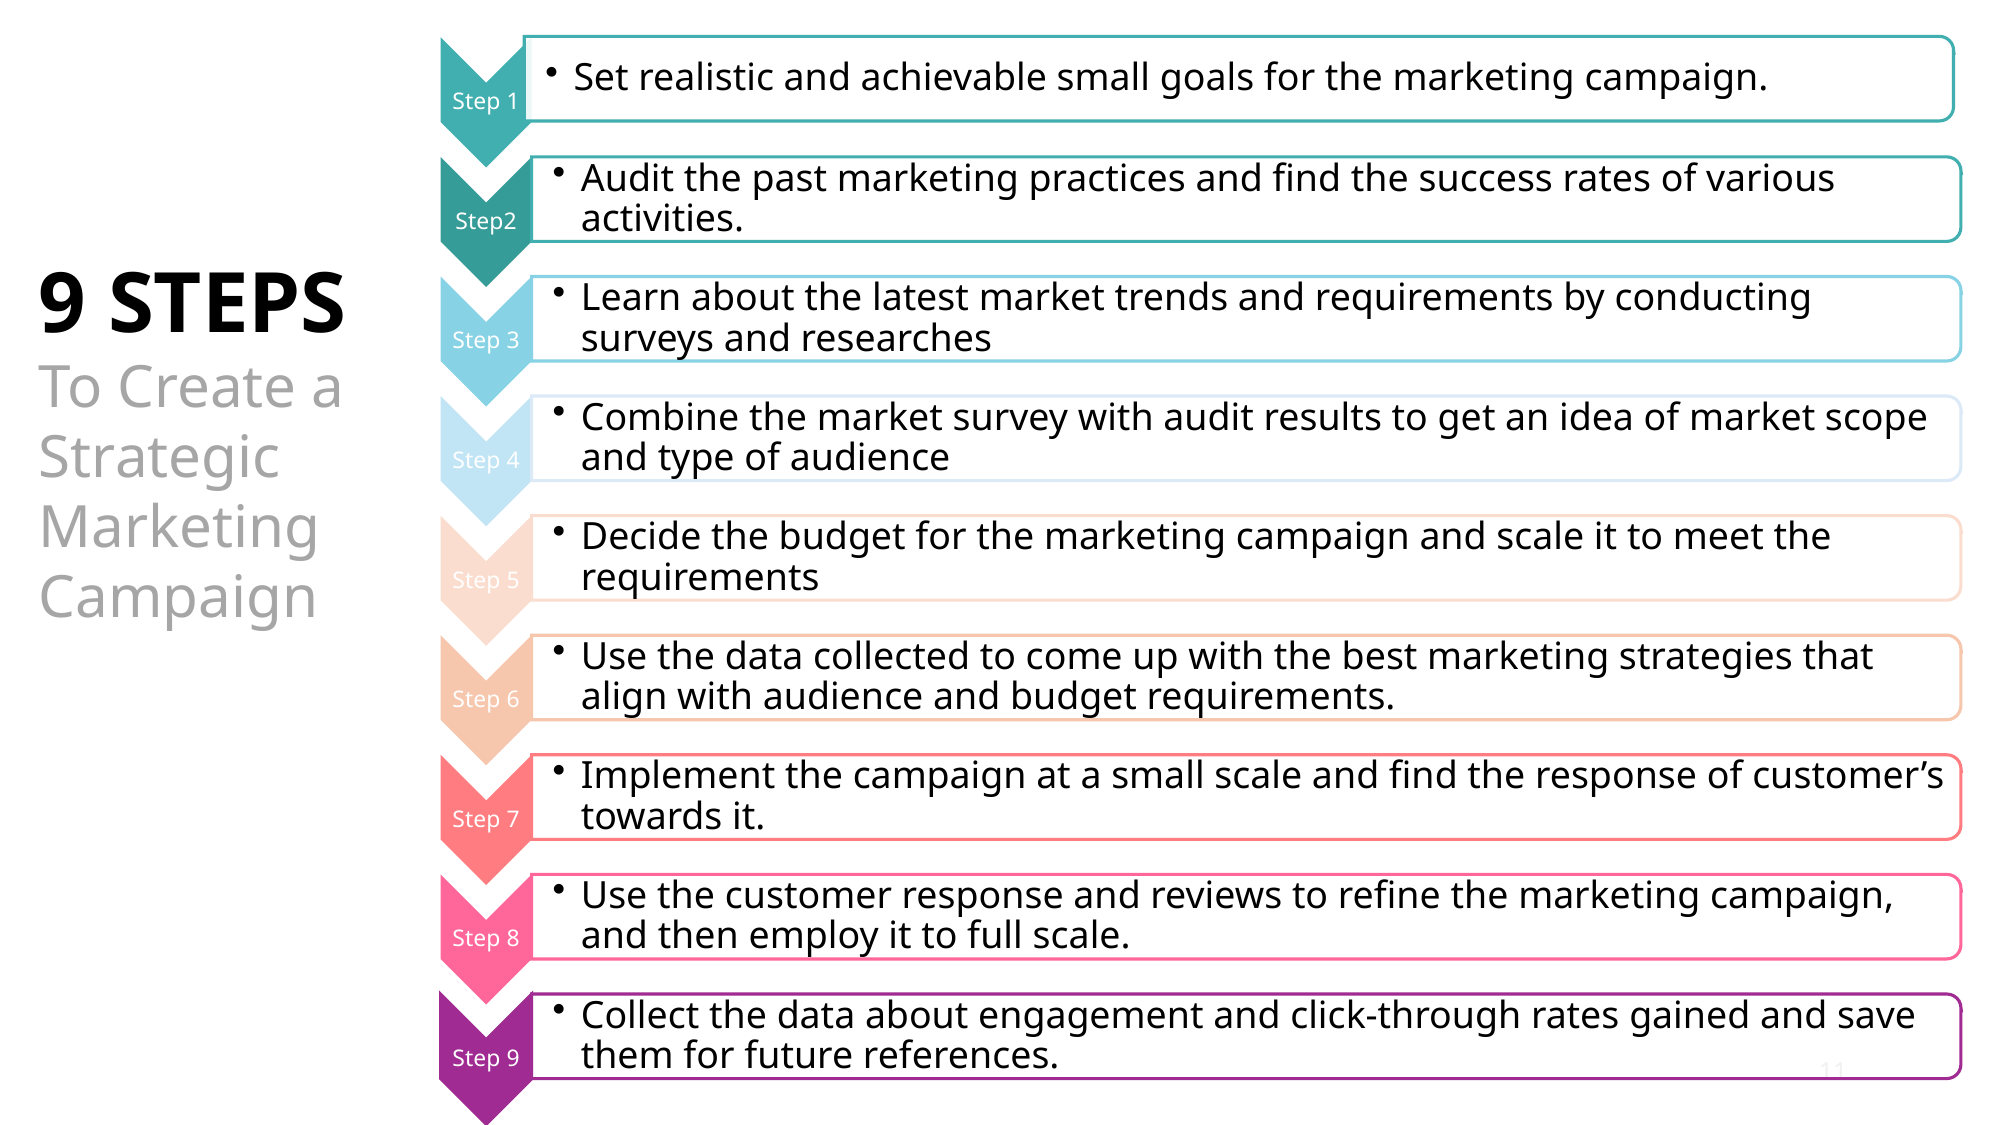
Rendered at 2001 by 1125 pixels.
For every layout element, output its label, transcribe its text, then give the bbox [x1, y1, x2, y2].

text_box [440, 35, 1962, 1125]
text_box 9 STEPS To Create a Strategic Marketing Campaign [24, 242, 440, 637]
